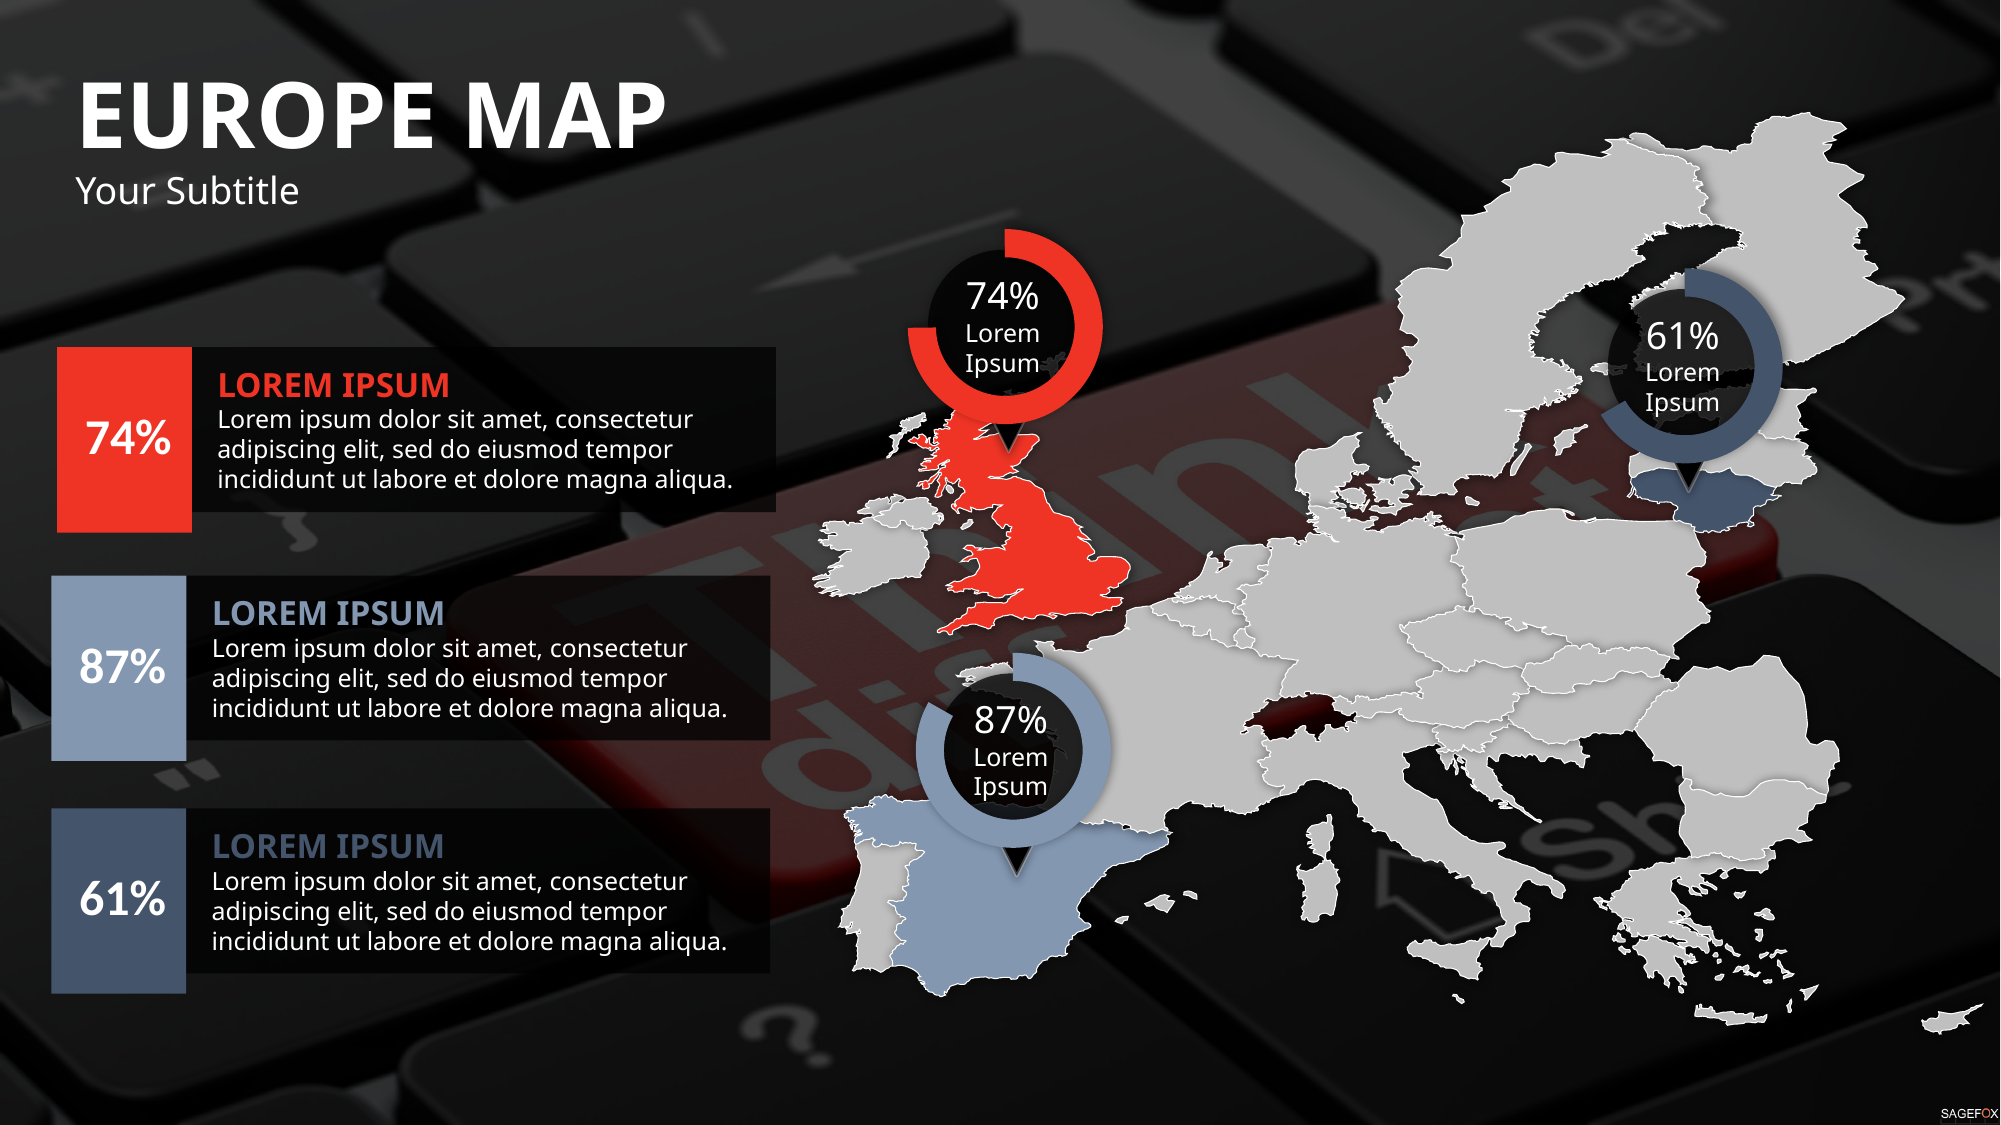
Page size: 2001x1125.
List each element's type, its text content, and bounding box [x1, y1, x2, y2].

text_box [1773, 949, 1787, 956]
text_box [1332, 670, 1527, 729]
text_box [1457, 734, 1590, 823]
text_box 74% Lorem Ipsum [927, 248, 1070, 387]
text_box [1171, 544, 1263, 604]
text_box [1373, 139, 1713, 496]
text_box [1679, 778, 1827, 861]
text_box [1150, 599, 1235, 648]
text_box [844, 794, 1169, 997]
text_box [1734, 891, 1746, 899]
text_box [1714, 974, 1724, 981]
text_box [1144, 894, 1175, 913]
text_box [1006, 855, 1028, 876]
text_box [1450, 508, 1711, 651]
text_box [1633, 132, 1662, 145]
text_box [1678, 986, 1684, 994]
text_box [1678, 471, 1699, 492]
text_box [1777, 959, 1794, 979]
text_box [946, 485, 954, 494]
text_box [1627, 477, 1782, 533]
text_box [1921, 1004, 1983, 1035]
text_box EUROPE MAP Your Subtitle [60, 49, 1036, 220]
text_box [1754, 908, 1775, 920]
text_box [1759, 952, 1769, 959]
text_box [1510, 443, 1532, 476]
text_box [1660, 272, 1678, 285]
text_box [1257, 721, 1566, 980]
text_box [1237, 505, 1459, 698]
text_box 87% Lorem Ipsum [950, 672, 1078, 811]
text_box [812, 517, 930, 597]
text_box [873, 497, 944, 530]
text_box [1612, 932, 1626, 942]
text_box [960, 519, 974, 530]
text_box [1115, 916, 1129, 924]
text_box [1512, 680, 1657, 745]
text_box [57, 347, 803, 533]
text_box [1590, 363, 1600, 372]
text_box [1593, 857, 1769, 988]
text_box [1786, 999, 1792, 1013]
text_box [1599, 267, 1784, 465]
text_box [1754, 929, 1763, 942]
text_box [1521, 643, 1670, 694]
text_box [1233, 628, 1255, 649]
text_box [51, 808, 797, 994]
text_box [51, 575, 797, 761]
text_box [1634, 655, 1840, 789]
text_box [1688, 112, 1905, 364]
text_box [1800, 985, 1818, 1001]
text_box [956, 662, 1007, 680]
text_box [1763, 979, 1772, 984]
text_box [1440, 759, 1459, 775]
text_box [1034, 640, 1055, 649]
text_box [908, 416, 1131, 635]
text_box [1295, 432, 1370, 512]
text_box [1057, 606, 1281, 834]
text_box [1366, 474, 1414, 516]
text_box [1629, 456, 1659, 478]
text_box [998, 431, 1020, 453]
text_box [1452, 994, 1465, 1004]
text_box [1733, 964, 1761, 977]
picture [0, 0, 2001, 1125]
text_box [1725, 943, 1741, 957]
text_box [1553, 424, 1588, 456]
text_box 61% Lorem Ipsum [1606, 288, 1749, 427]
text_box [838, 850, 909, 973]
text_box [1618, 946, 1631, 955]
text_box [914, 651, 1112, 849]
text_box [906, 228, 1104, 426]
text_box [1183, 890, 1197, 900]
text_box [1708, 442, 1817, 488]
text_box [1694, 1004, 1767, 1026]
text_box [1465, 496, 1480, 506]
text_box [1399, 605, 1553, 672]
text_box [1432, 728, 1502, 753]
text_box [1296, 814, 1340, 922]
text_box [857, 497, 889, 515]
text_box [1765, 387, 1817, 440]
text_box [886, 412, 927, 459]
